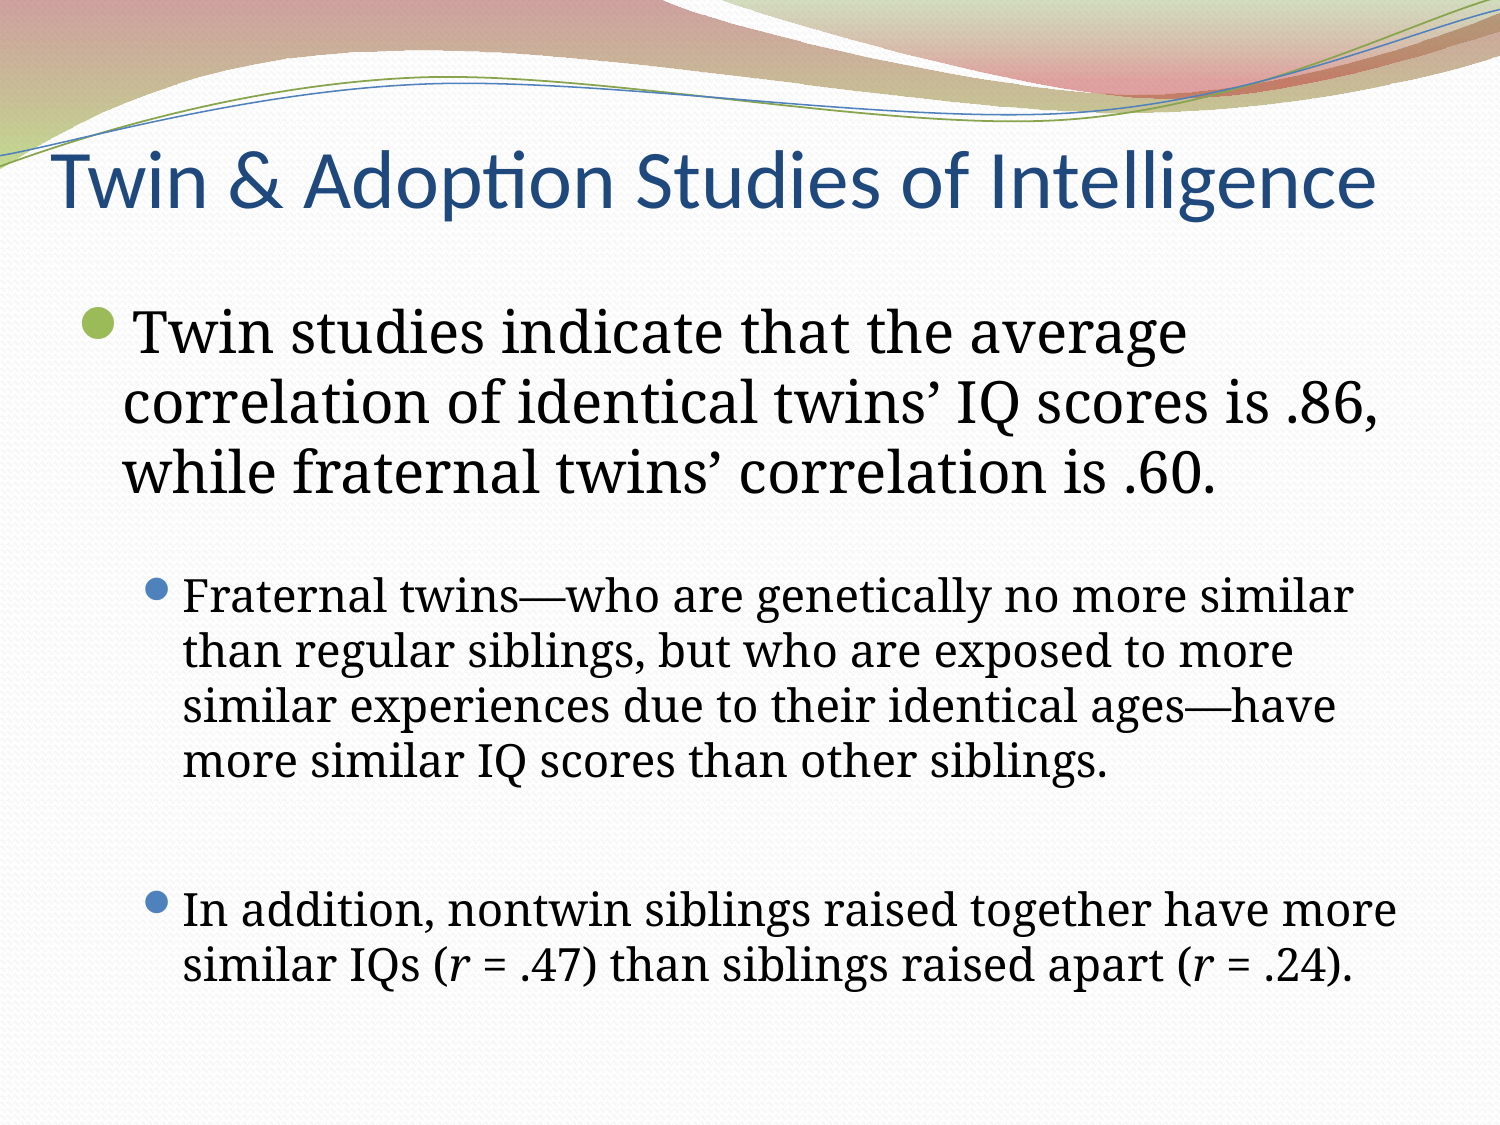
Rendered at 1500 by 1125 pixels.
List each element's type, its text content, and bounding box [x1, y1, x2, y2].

list Twin studies indicate that the average correlation of identical twins’ IQ scores is .86, while fraternal twins’ correlation is .60. Fraternal twins—who are genetically no more similar than regular siblings, but who are exposed to more similar experiences due to their identical ages—have more similar IQ scores than other siblings. In addition, nontwin siblings raised together have more similar IQs (r = .47) than siblings raised apart (r = .24). [62, 287, 1463, 1051]
title Twin & Adoption Studies of Intelligence [49, 33, 1451, 226]
